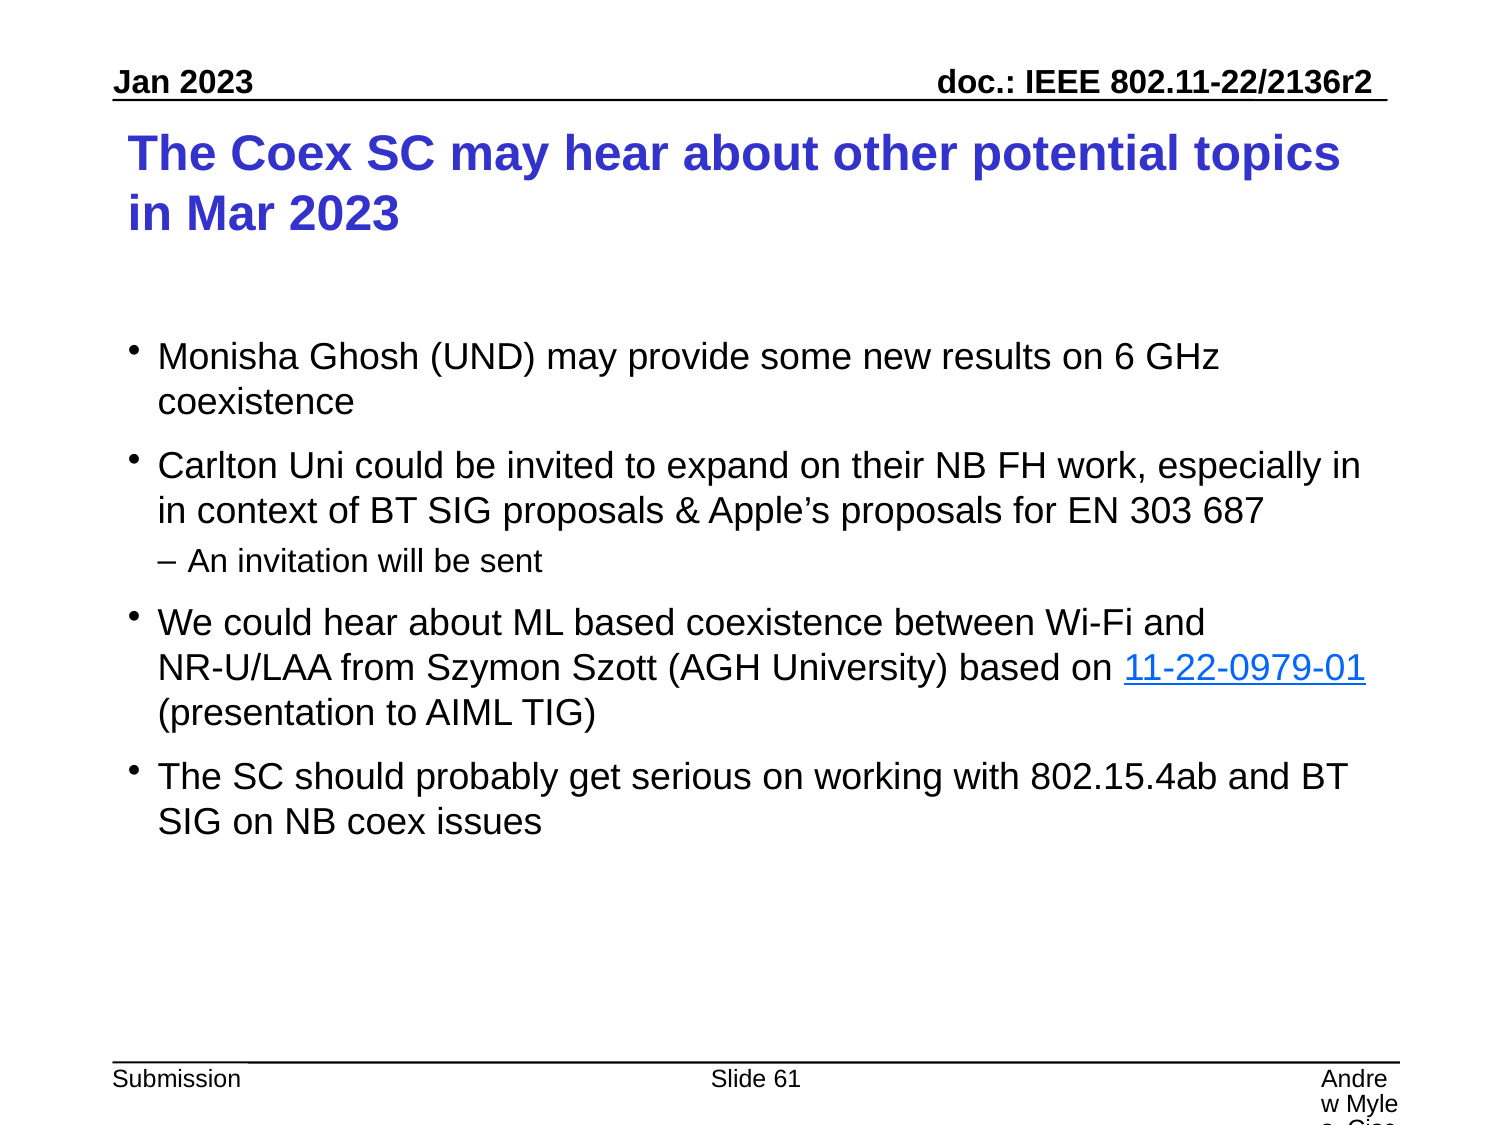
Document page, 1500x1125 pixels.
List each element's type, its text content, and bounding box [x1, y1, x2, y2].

footer Andrew Myles, Cisco [1320, 1061, 1402, 1093]
slide_number Slide 61 [709, 1061, 803, 1093]
list Monisha Ghosh (UND) may provide some new results on 6 GHz coexistence Carlton Uni could be invited to expand on their NB FH work, especially in in context of BT SIG proposals & Apple’s proposals for EN 303 687 An invitation will be sent We could hear about ML based coexistence between Wi-Fi and NR-U/LAA from Szymon Szott (AGH University) based on 11-22-0979-01 (presentation to AIML TIG) The SC should probably get serious on working with 802.15.4ab and BT SIG on NB coex issues [112, 324, 1388, 1000]
title The Coex SC may hear about other potential topics in Mar 2023 [112, 112, 1388, 288]
